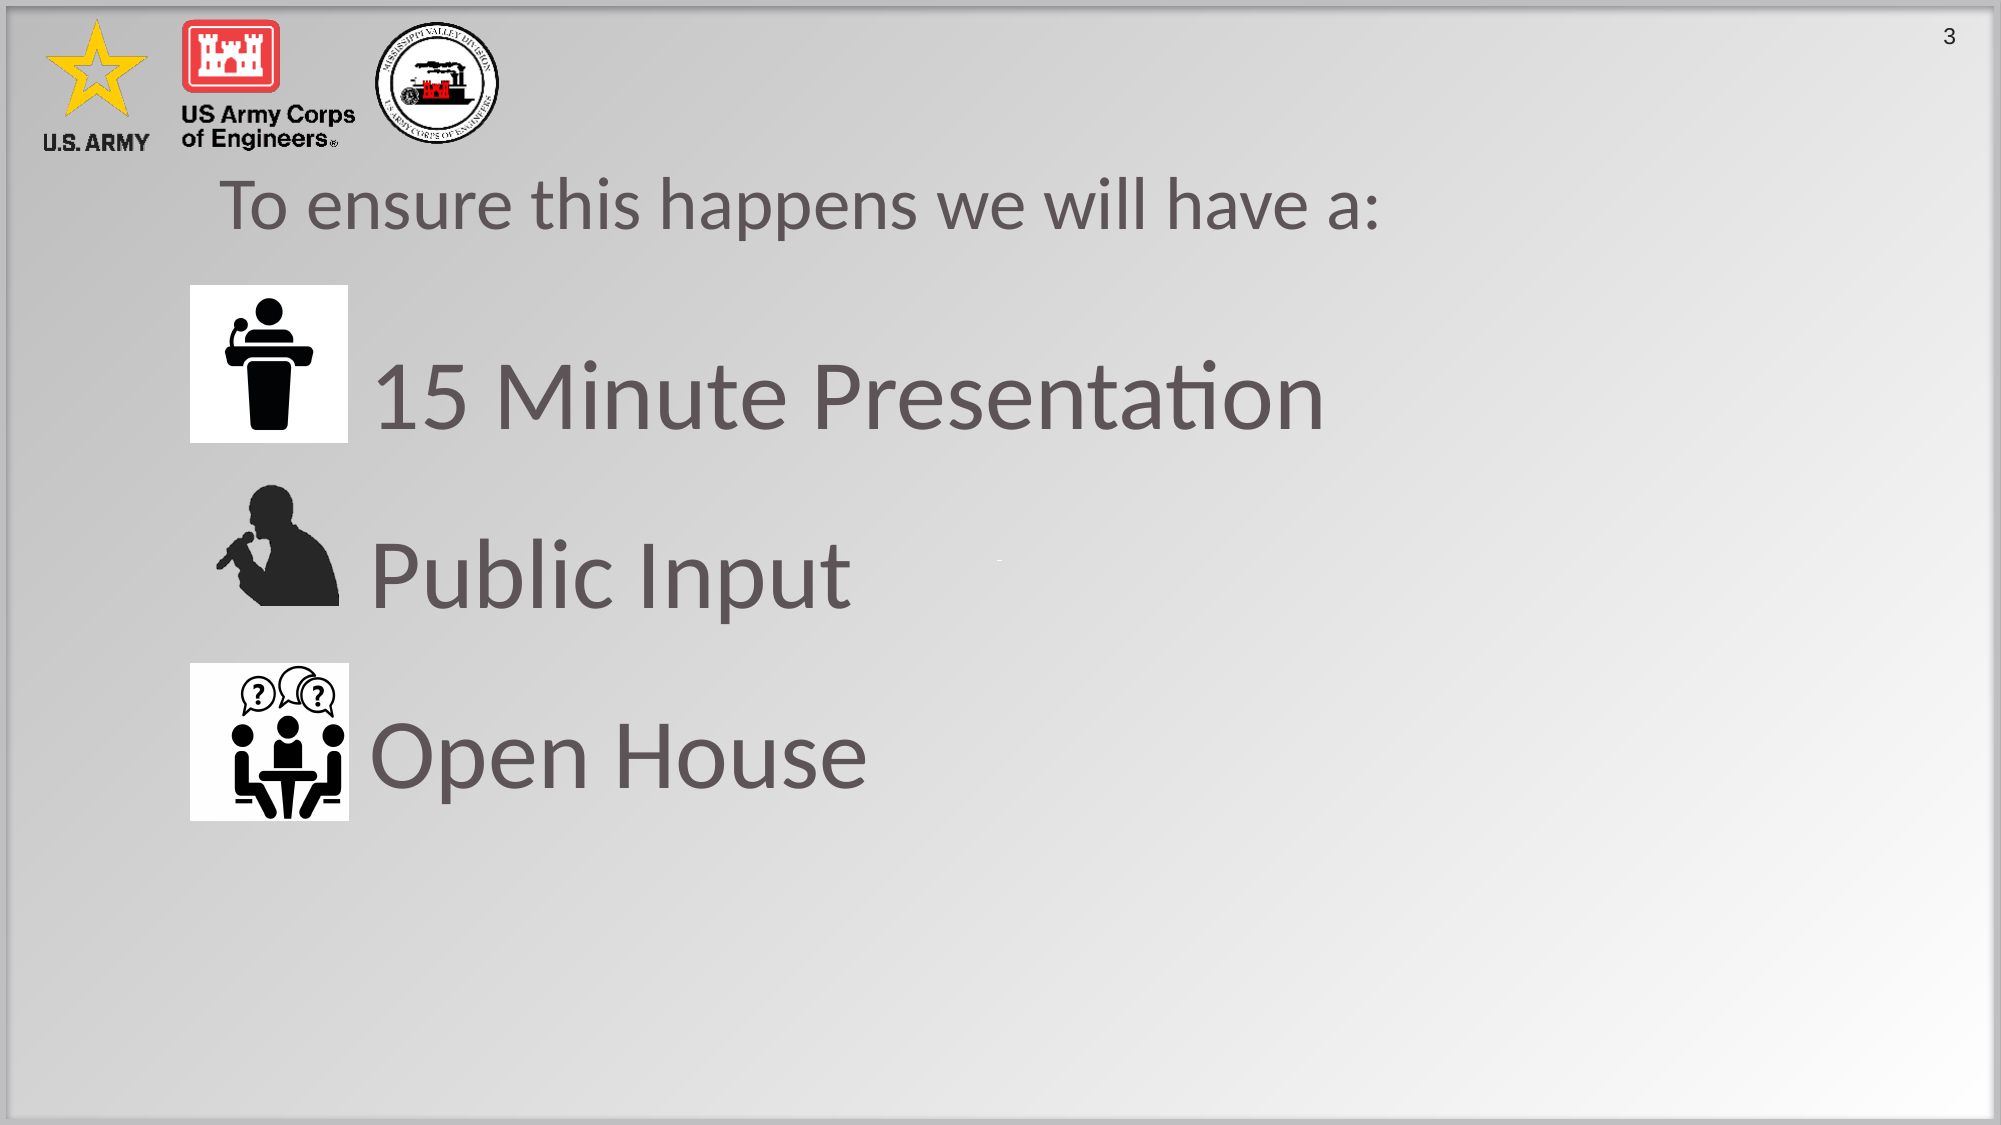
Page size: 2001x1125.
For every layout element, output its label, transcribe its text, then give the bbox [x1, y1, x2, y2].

picture [190, 663, 349, 821]
picture [31, 14, 355, 158]
list To ensure this happens we will have a: 15 Minute Presentation Public Input Open House [204, 146, 2000, 775]
picture [190, 285, 349, 444]
picture [375, 22, 499, 146]
picture [207, 477, 349, 613]
